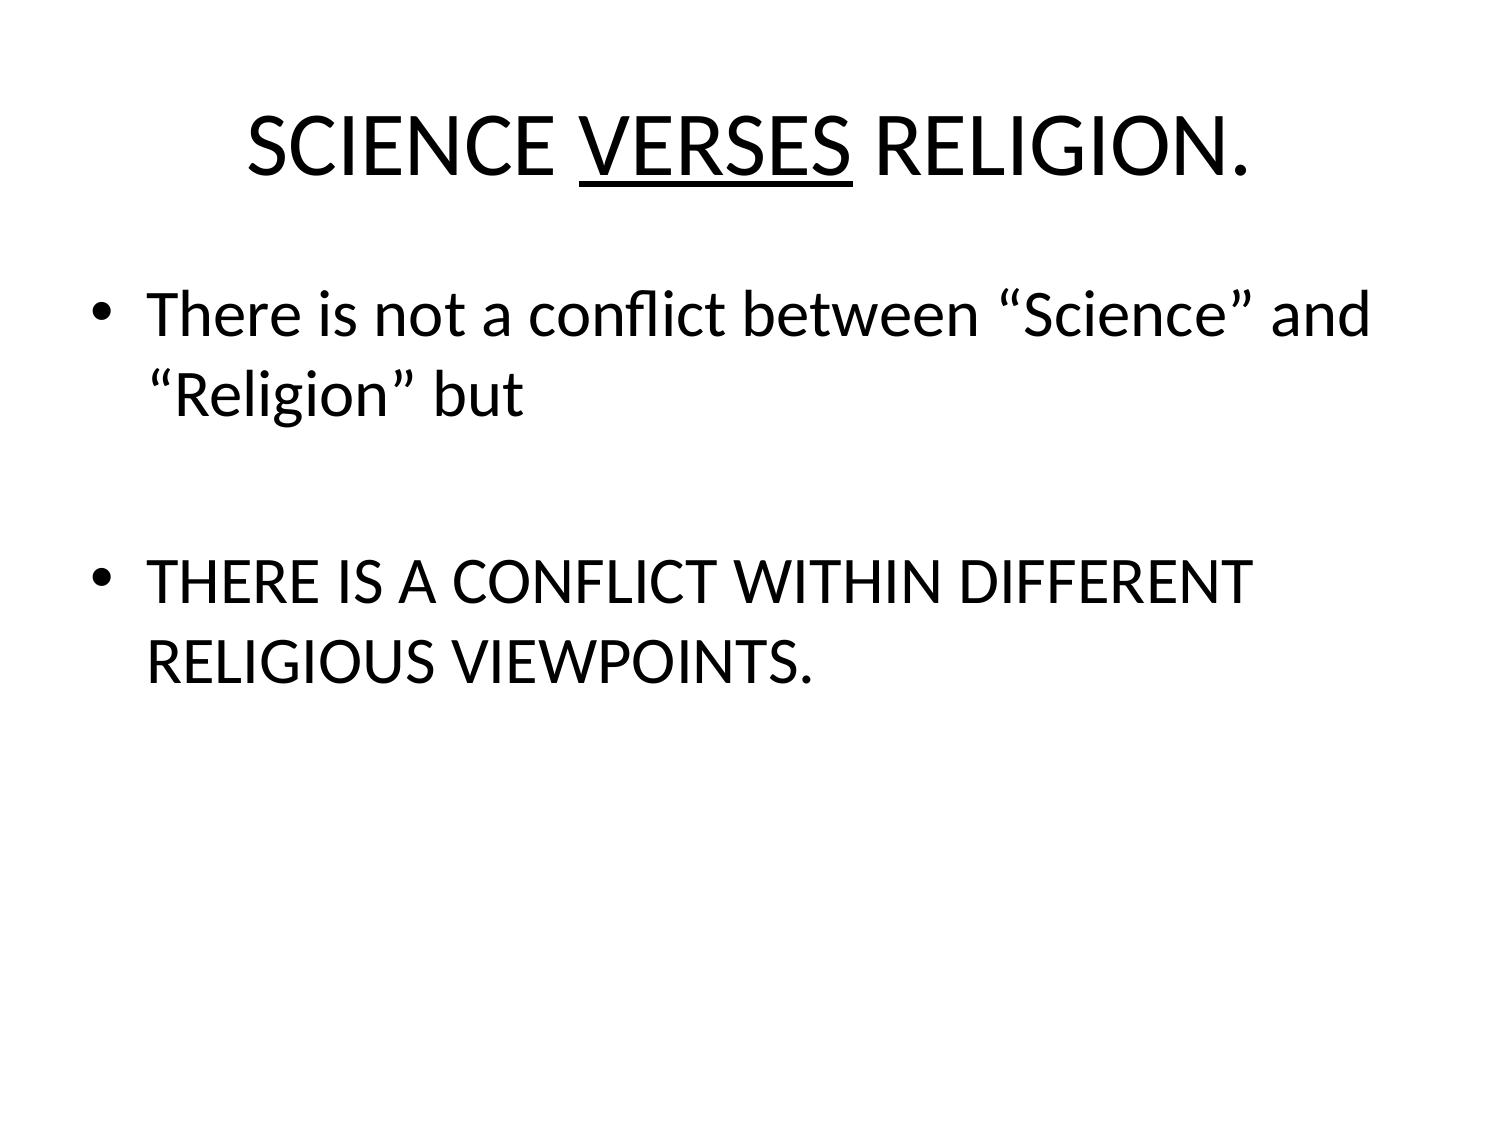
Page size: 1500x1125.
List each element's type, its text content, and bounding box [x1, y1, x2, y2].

title SCIENCE VERSES RELIGION. [75, 45, 1425, 233]
list There is not a conflict between “Science” and “Religion” but THERE IS A CONFLICT WITHIN DIFFERENT RELIGIOUS VIEWPOINTS. [75, 262, 1425, 1005]
